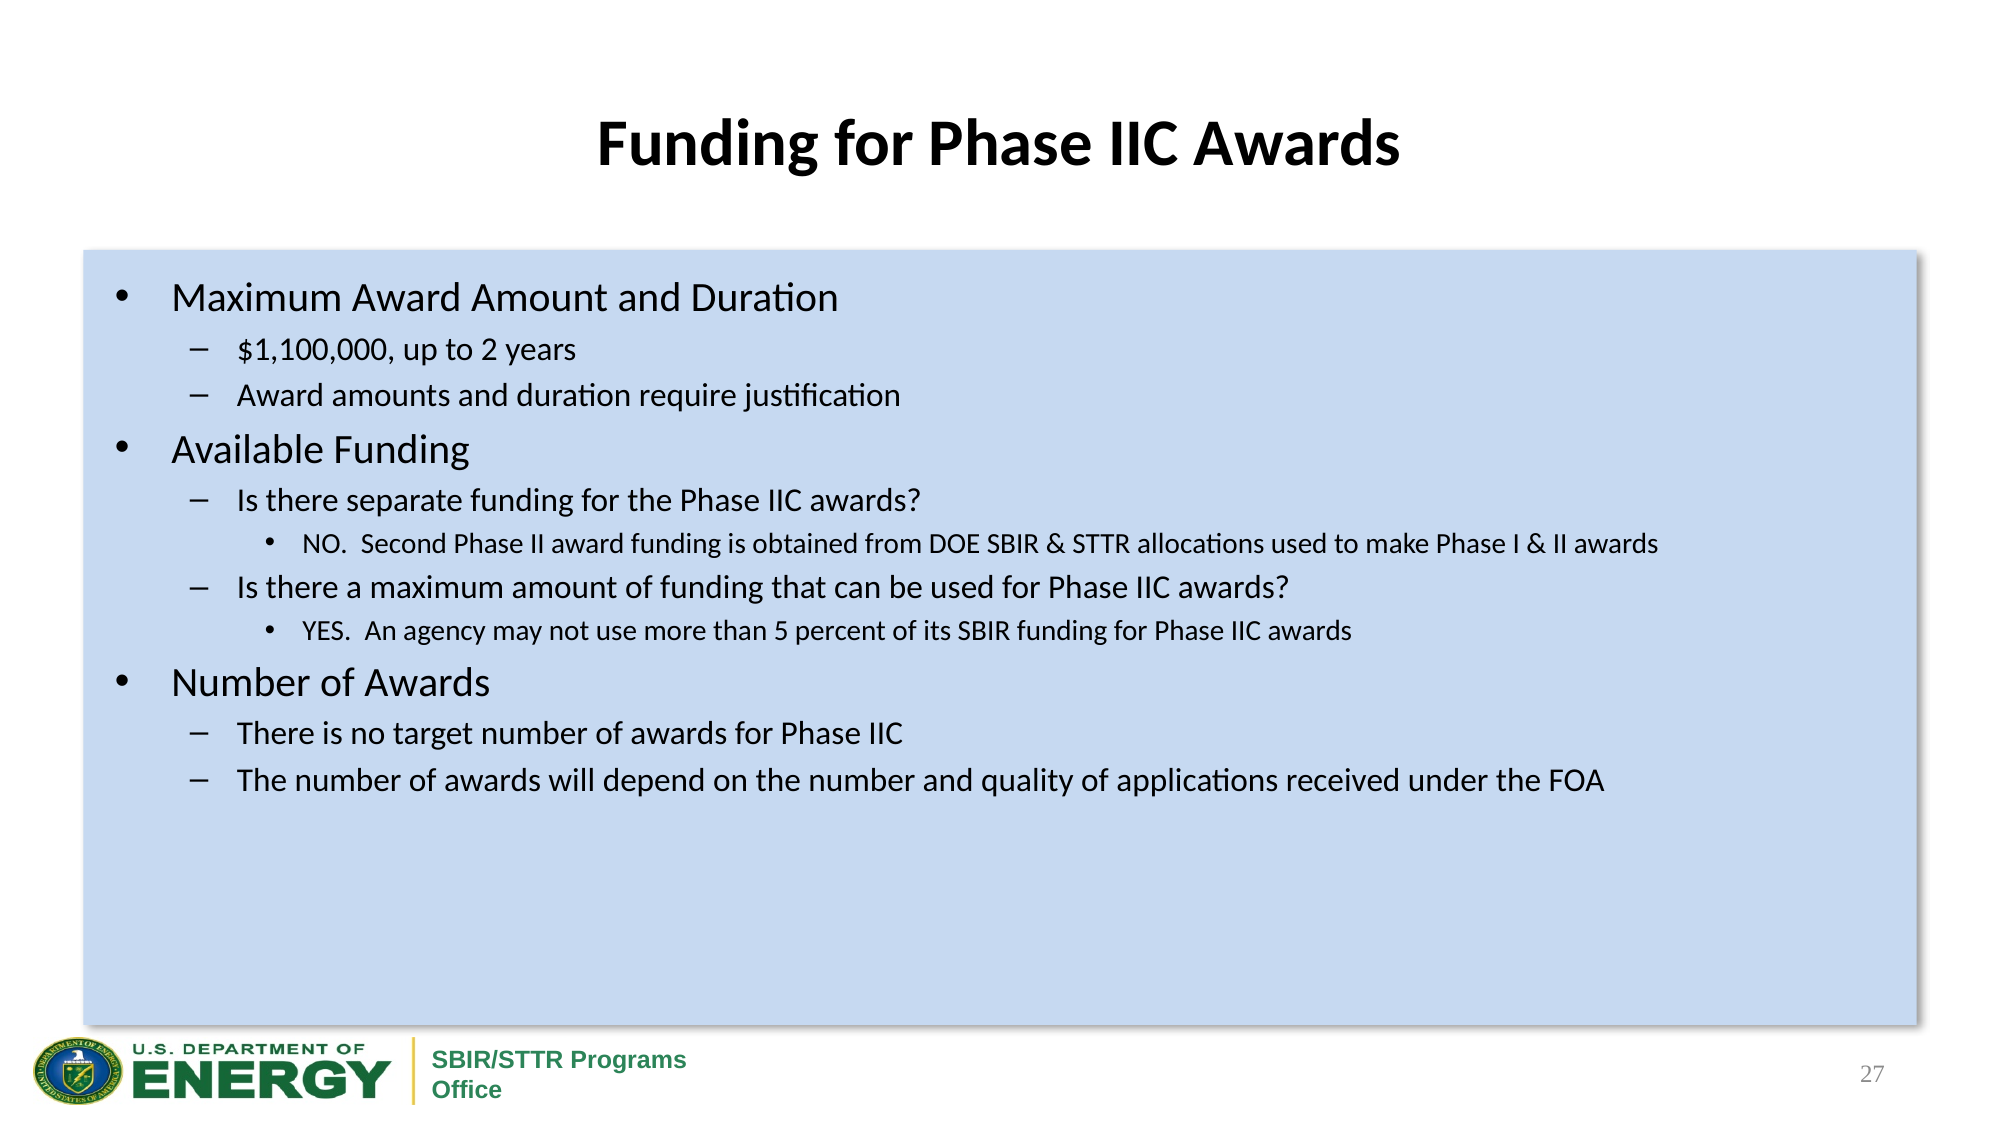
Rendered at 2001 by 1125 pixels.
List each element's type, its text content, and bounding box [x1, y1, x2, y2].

picture [33, 1037, 416, 1105]
list Maximum Award Amount and Duration $1,100,000, up to 2 years Award amounts and duration require justification Available Funding Is there separate funding for the Phase IIC awards? NO. Second Phase II award funding is obtained from DOE SBIR & STTR allocations used to make Phase I & II awards Is there a maximum amount of funding that can be used for Phase IIC awards? YES. An agency may not use more than 5 percent of its SBIR funding for Phase IIC awards Number of Awards There is no target number of awards for Phase IIC The number of awards will depend on the number and quality of applications received under the FOA [99, 262, 1900, 1005]
slide_number 27 [1583, 1042, 1900, 1103]
title Funding for Phase IIC Awards [99, 45, 1900, 233]
